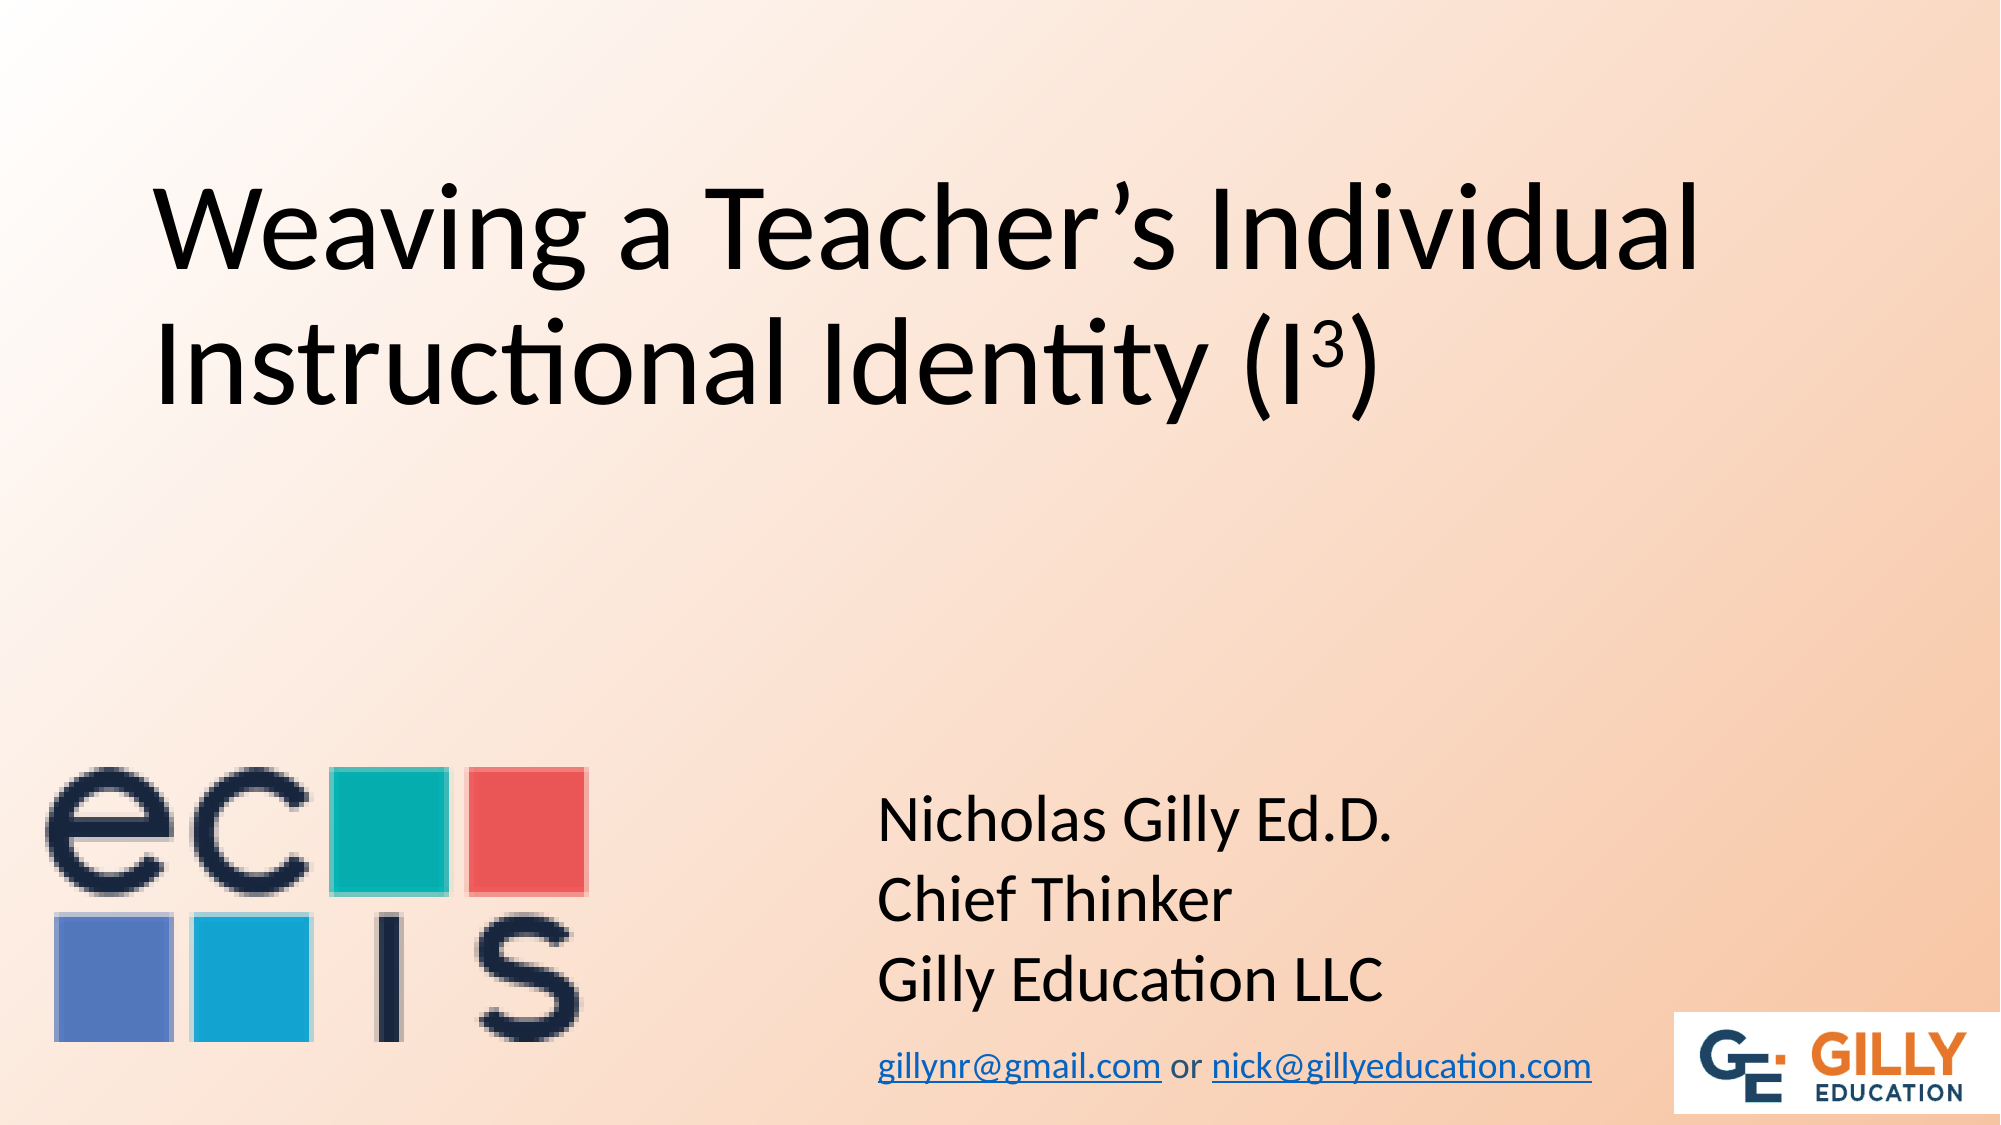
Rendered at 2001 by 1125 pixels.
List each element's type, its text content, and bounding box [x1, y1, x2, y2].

picture [1674, 1012, 2000, 1114]
text_box gillynr@gmail.com or nick@gillyeducation.com [863, 1033, 1618, 1093]
text_box Nicholas Gilly Ed.D. Chief Thinker Gilly Education LLC [863, 767, 1472, 1023]
picture [45, 767, 589, 1042]
title Weaving a Teacher’s Individual Instructional Identity (I3) [137, 188, 1863, 406]
